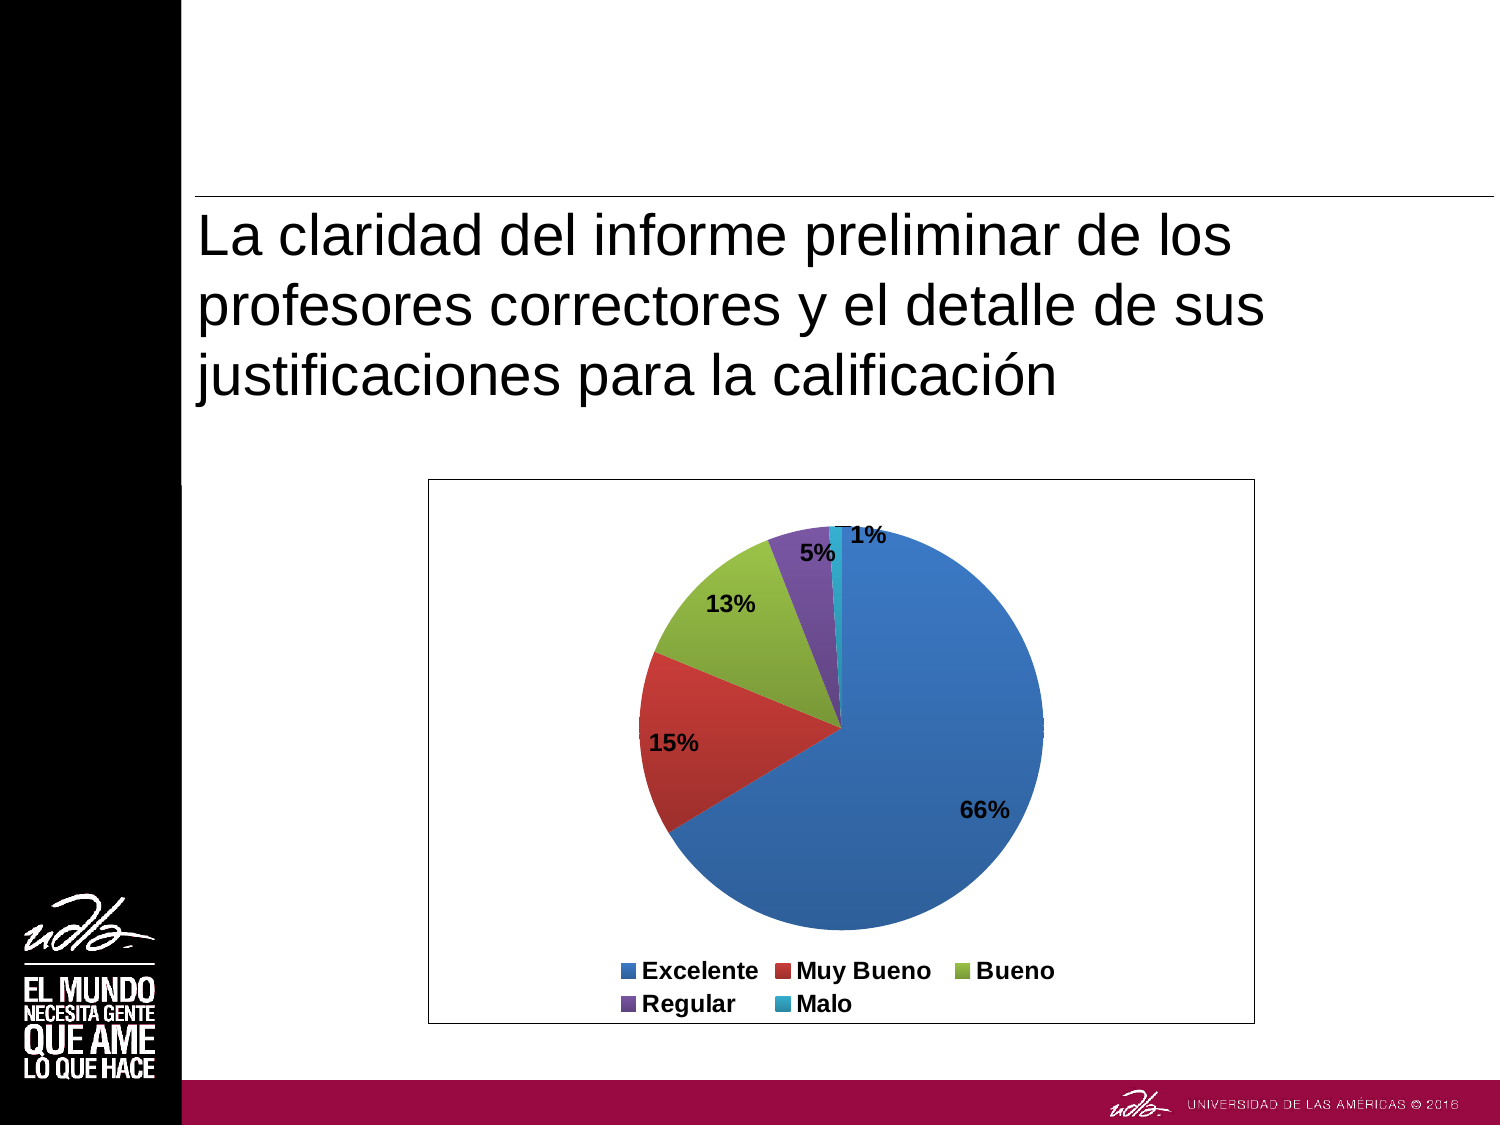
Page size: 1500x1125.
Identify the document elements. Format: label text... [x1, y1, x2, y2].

picture [0, 0, 1500, 1125]
chart [427, 479, 1256, 1024]
title La claridad del informe preliminar de los profesores correctores y el detalle de sus justificaciones para la calificación [183, 208, 1500, 396]
